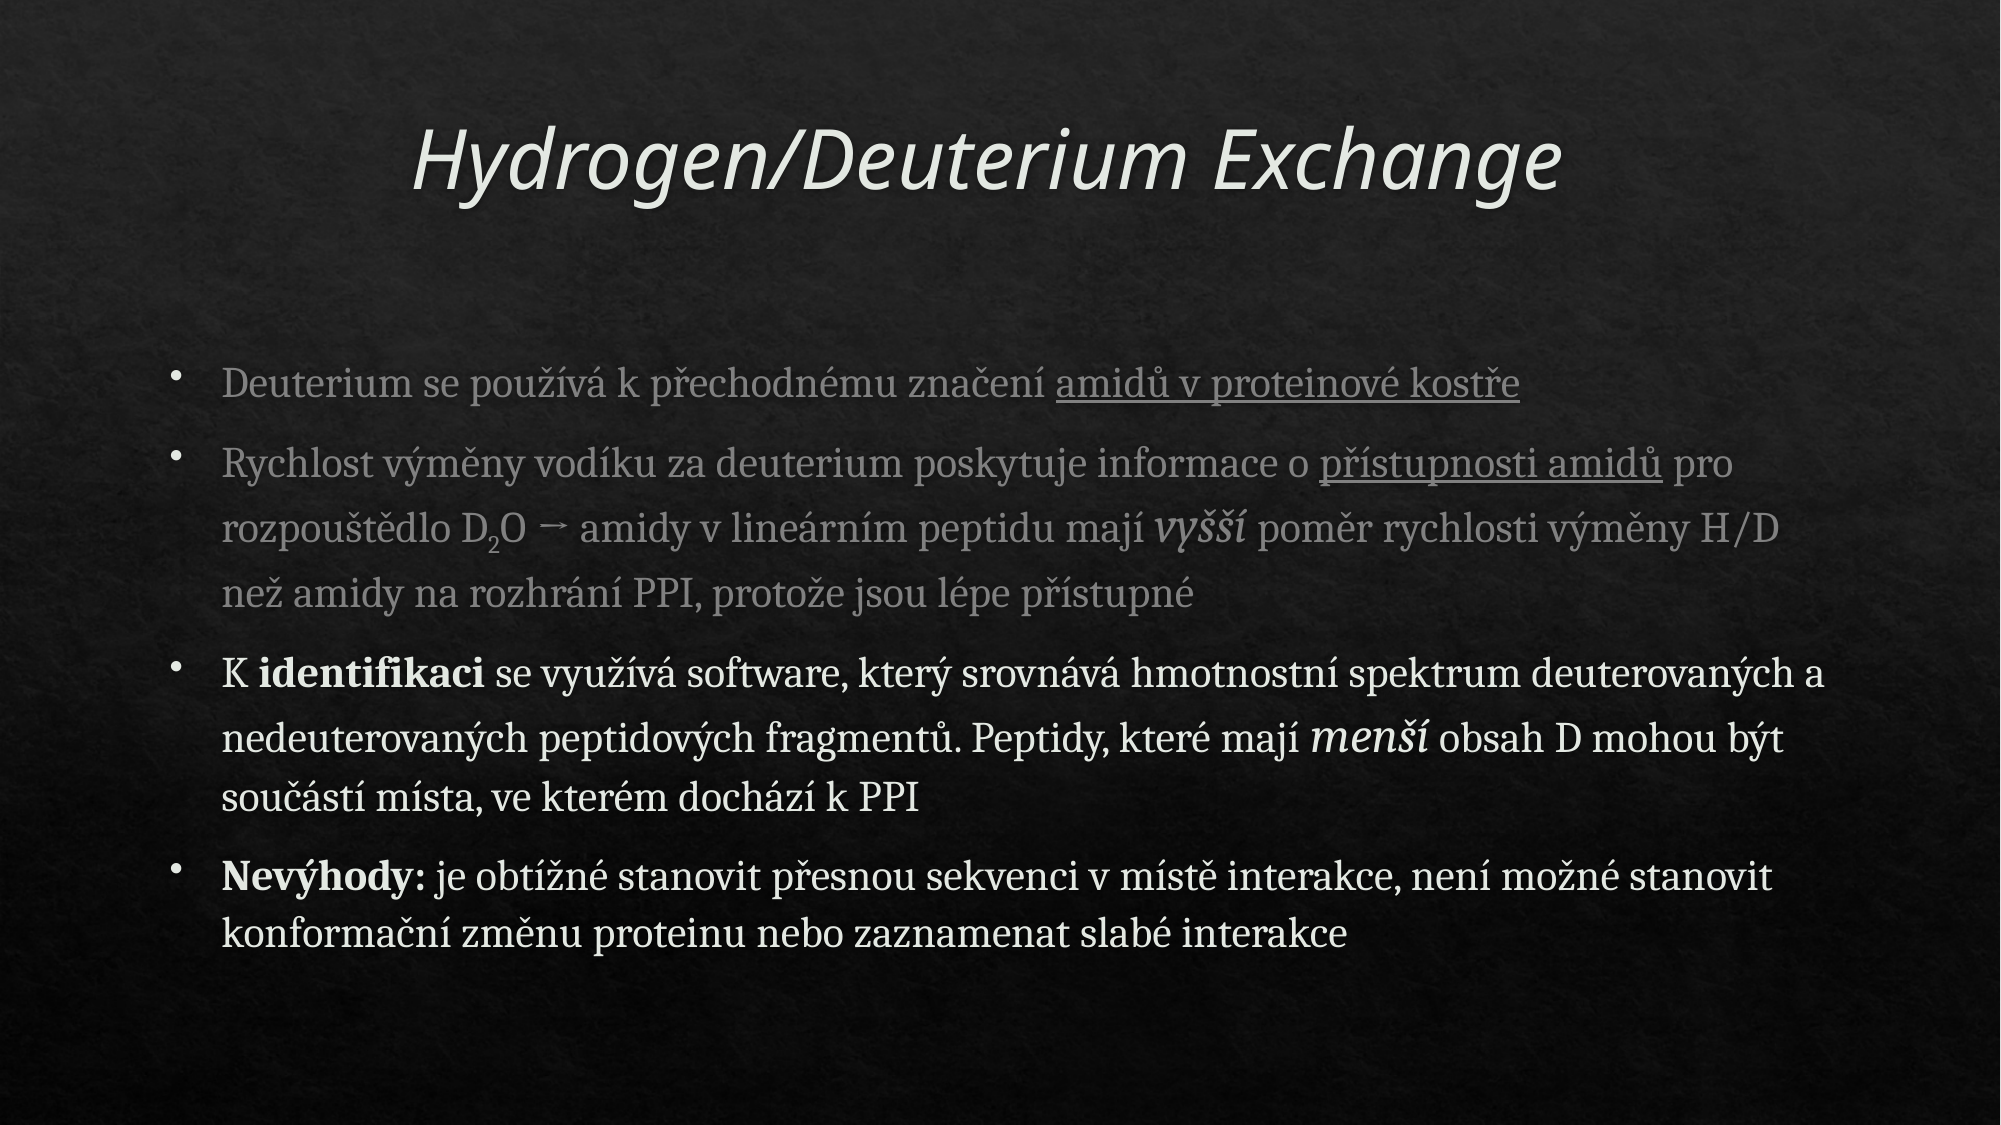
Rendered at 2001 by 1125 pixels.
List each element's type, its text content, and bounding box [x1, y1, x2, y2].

text_box Hydrogen/Deuterium Exchange [138, 59, 1837, 266]
list Deuterium se používá k přechodnému značení amidů v proteinové kostře Rychlost výměny vodíku za deuterium poskytuje informace o přístupnosti amidů pro rozpouštědlo D2O → amidy v lineárním peptidu mají vyšší poměr rychlosti výměny H/D než amidy na rozhrání PPI, protože jsou lépe přístupné K identifikaci se využívá software, který srovnává hmotnostní spektrum deuterovaných a nedeuterovaných peptidových fragmentů. Peptidy, které mají menší obsah D mohou být součástí místa, ve kterém dochází k PPI Nevýhody: je obtížné stanovit přesnou sekvenci v místě interakce, není možné stanovit konformační změnu proteinu nebo zaznamenat slabé interakce [149, 340, 1849, 1005]
